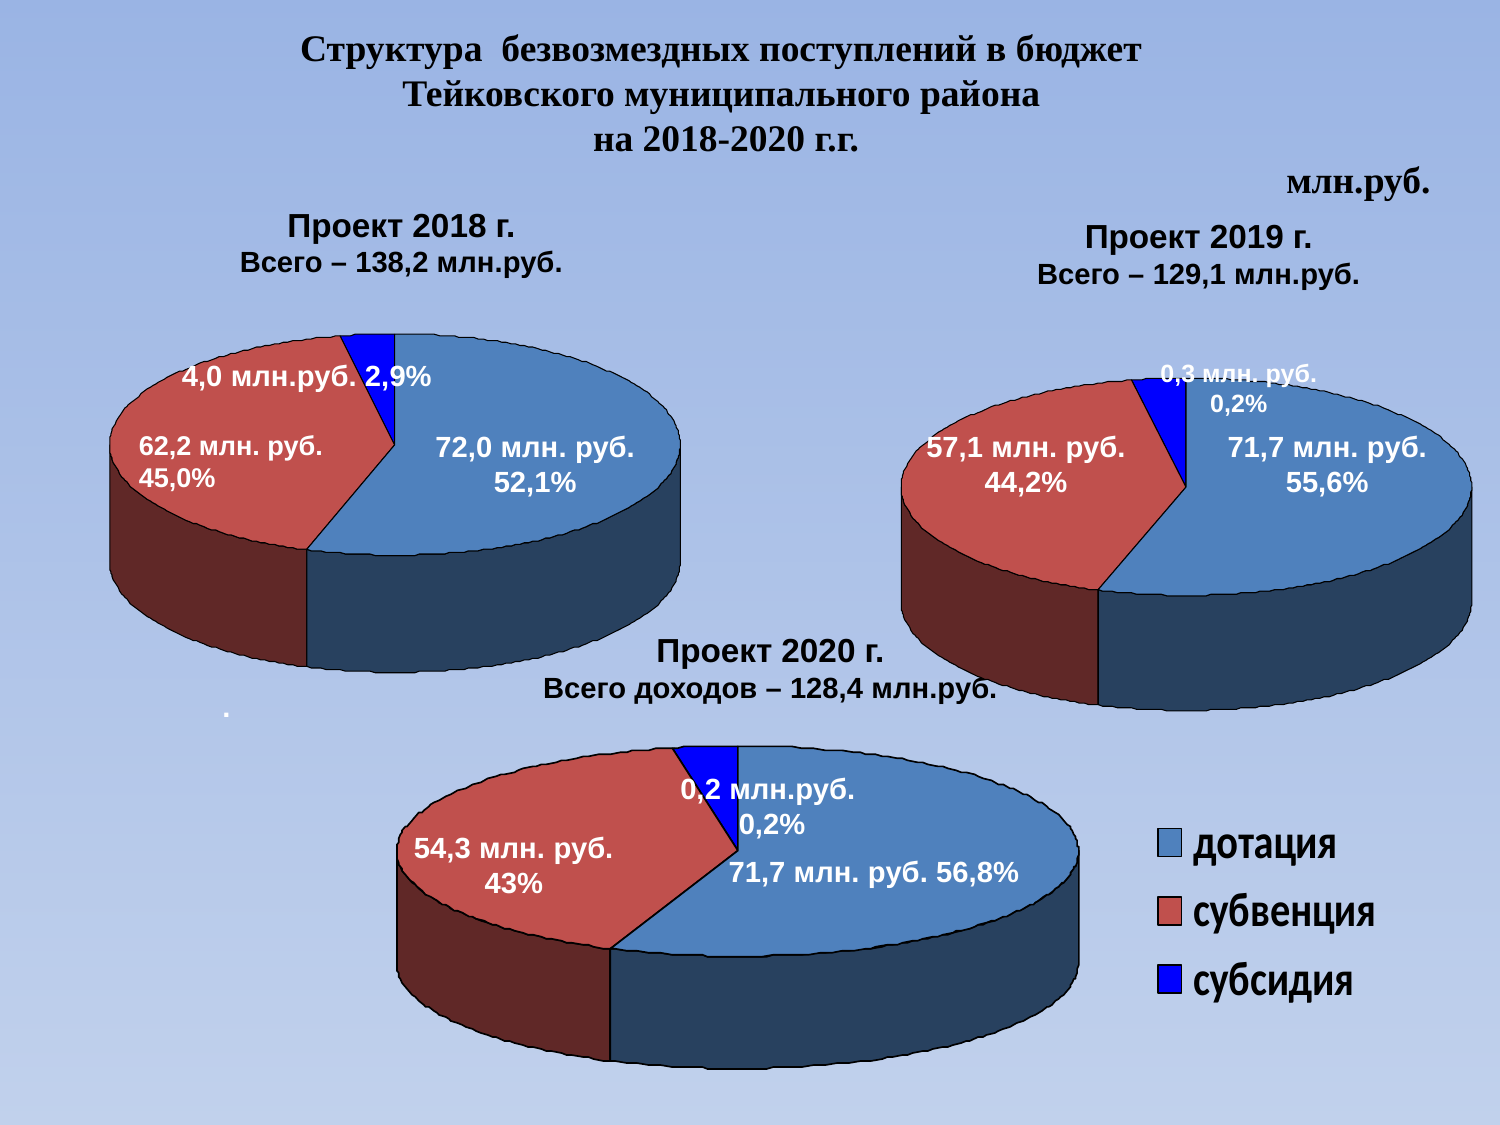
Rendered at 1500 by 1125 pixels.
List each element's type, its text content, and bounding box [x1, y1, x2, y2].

title Структура безвозмездных поступлений в бюджет Тейковского муниципального района на 2018-2020 г.г. [17, 44, 1426, 138]
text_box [52, 160, 739, 847]
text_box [324, 479, 1400, 1125]
text_box млн.руб. [1256, 147, 1461, 206]
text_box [844, 207, 1500, 882]
